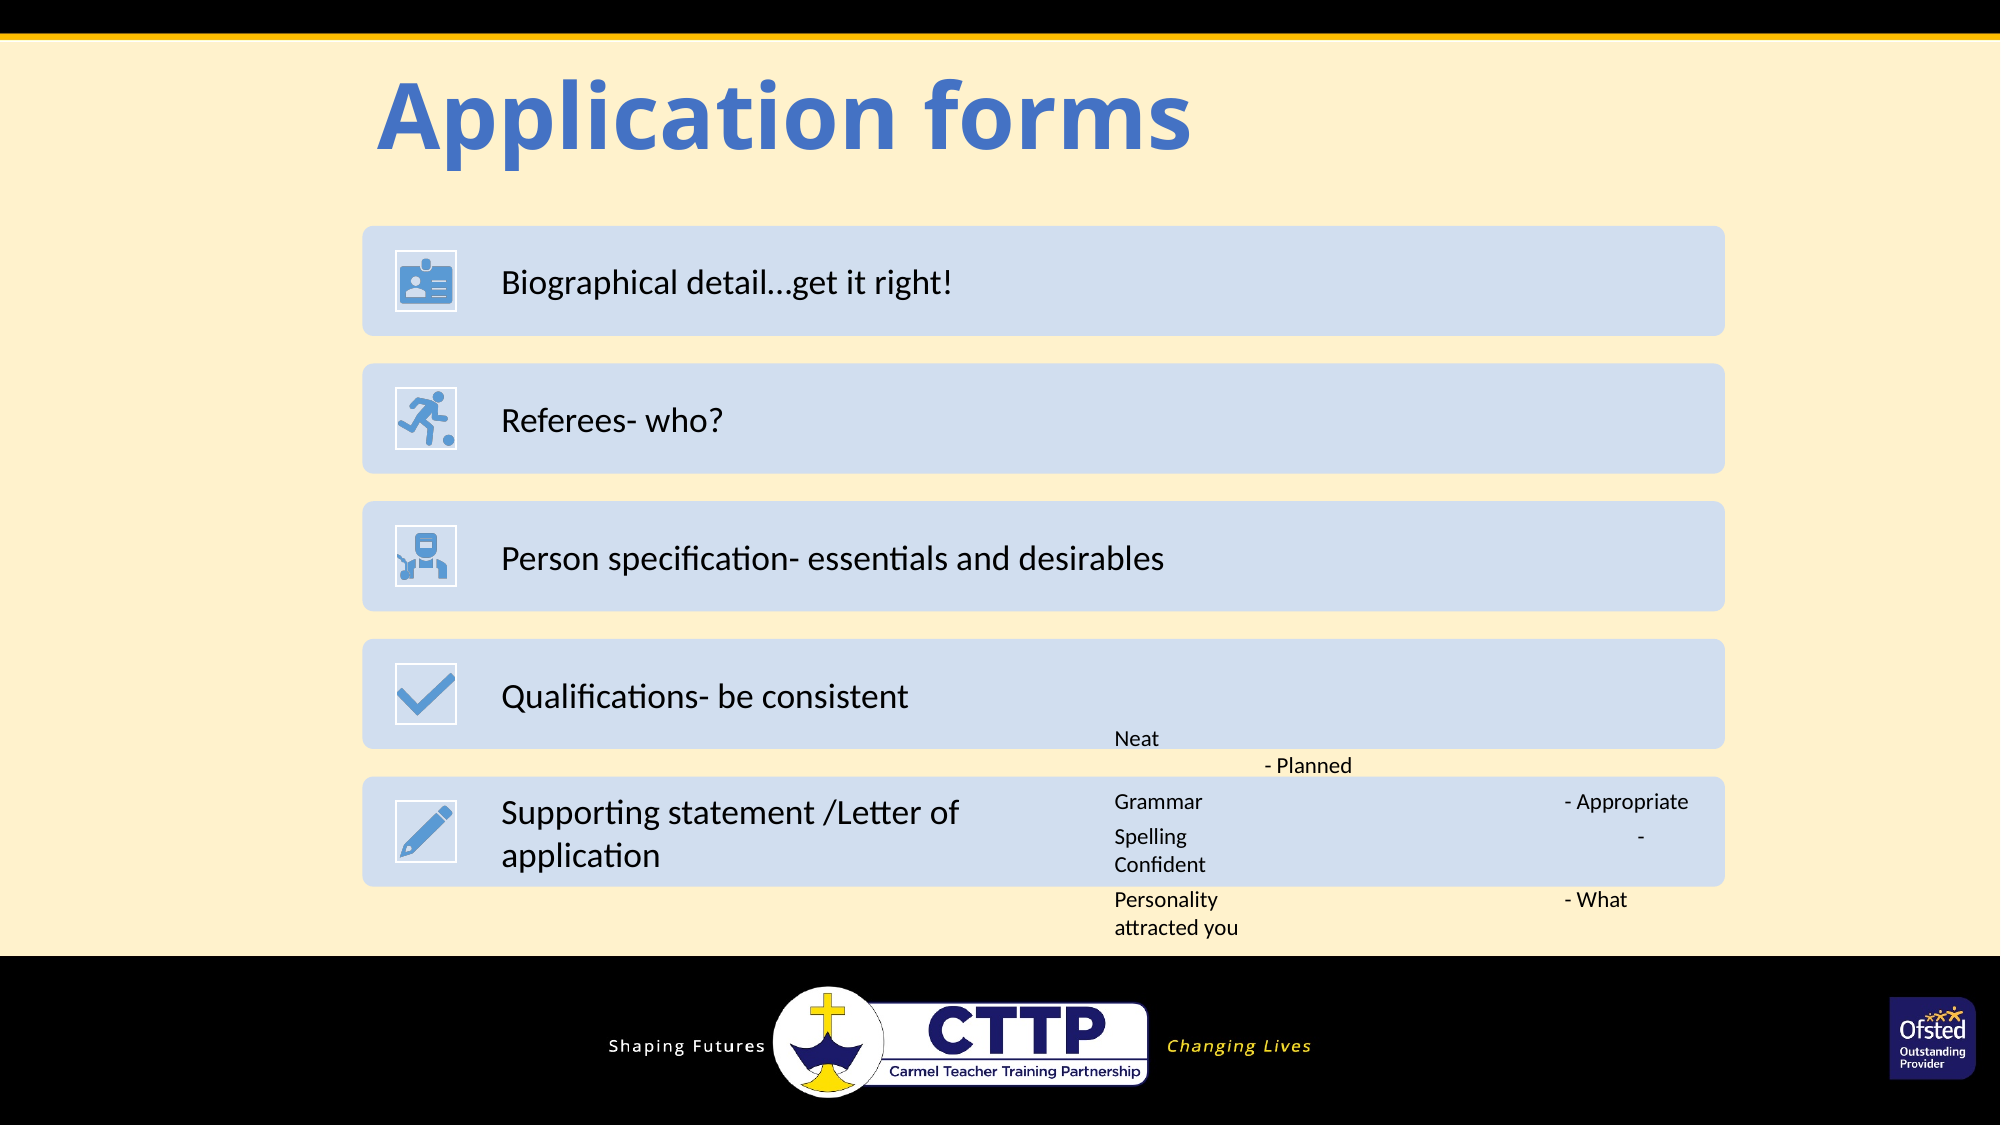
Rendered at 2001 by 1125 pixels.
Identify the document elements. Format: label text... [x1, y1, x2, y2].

picture [0, 956, 2000, 1125]
picture [0, 0, 2000, 42]
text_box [362, 224, 1725, 888]
title Application forms [362, 57, 1490, 183]
